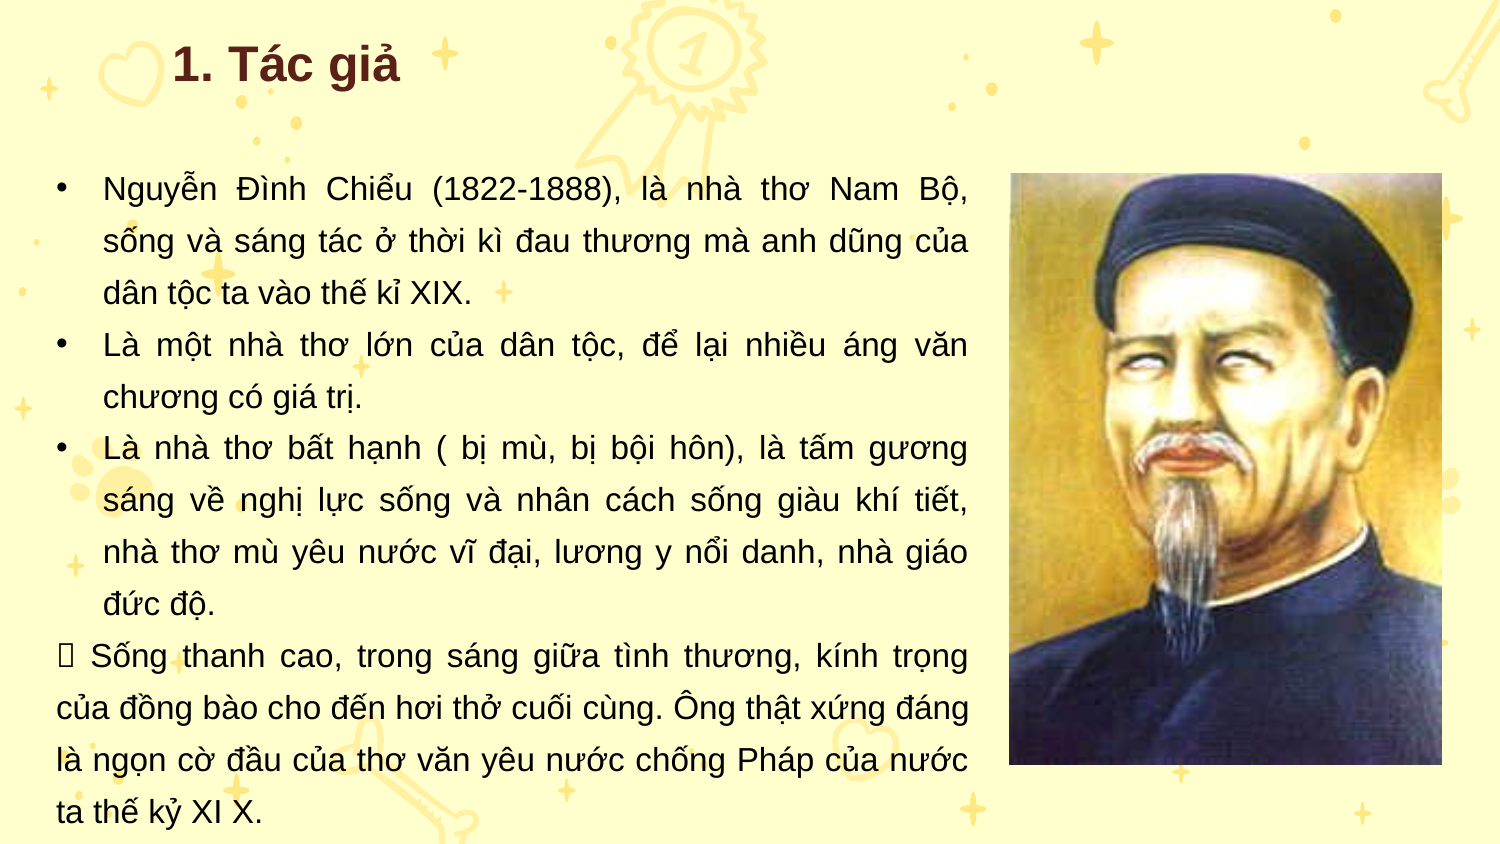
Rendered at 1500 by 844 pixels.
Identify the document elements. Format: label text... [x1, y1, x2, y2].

picture [1009, 173, 1443, 765]
title 1. Tác giả [88, 20, 486, 103]
text_box Nguyễn Đình Chiểu (1822-1888), là nhà thơ Nam Bộ, sống và sáng tác ở thời kì đau thương mà anh dũng của dân tộc ta vào thế kỉ XIX. Là một nhà thơ lớn của dân tộc, để lại nhiều áng văn chương có giá trị. Là nhà thơ bất hạnh ( bị mù, bị bội hôn), là tấm gương sáng về nghị lực sống và nhân cách sống giàu khí tiết, nhà thơ mù yêu nước vĩ đại, lương y nổi danh, nhà giáo đức độ.  Sống thanh cao, trong sáng giữa tình thương, kính trọng của đồng bào cho đến hơi thở cuối cùng. Ông thật xứng đáng là ngọn cờ đầu của thơ văn yêu nước chống Pháp của nước ta thế kỷ XI X. [41, 148, 985, 837]
